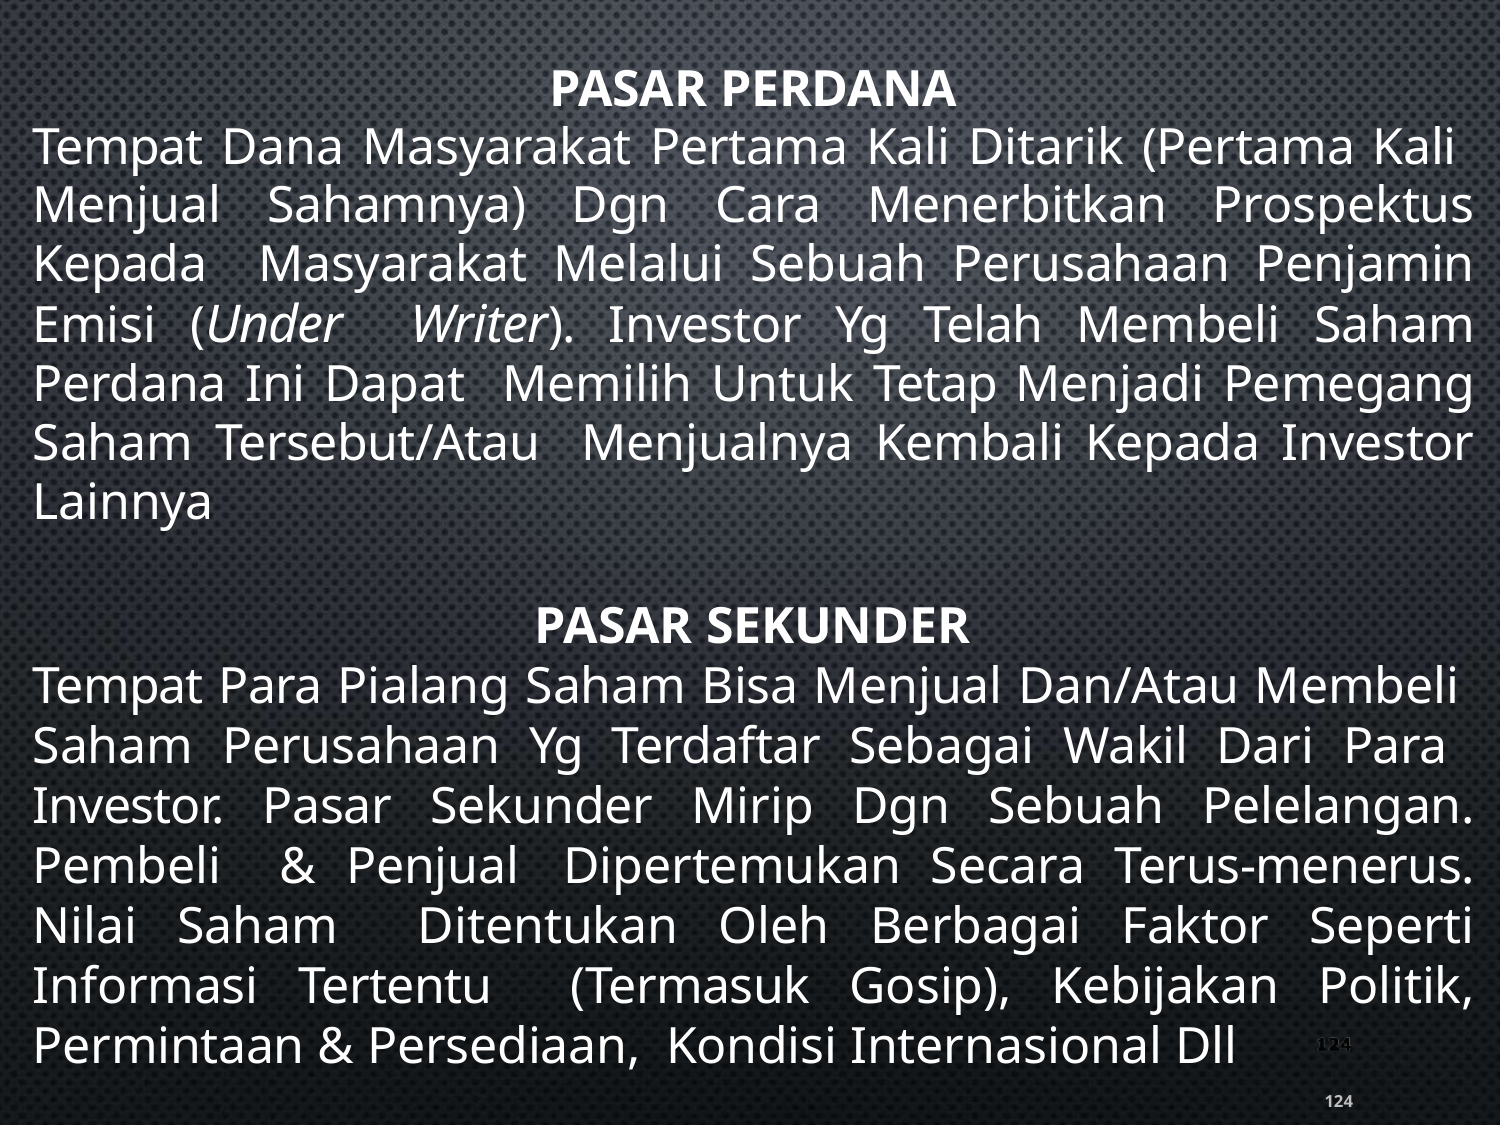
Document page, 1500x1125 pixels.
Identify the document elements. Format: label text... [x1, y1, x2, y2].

picture [0, 0, 1500, 1125]
text_box PASAR PERDANA Tempat Dana Masyarakat Pertama Kali Ditarik (Pertama Kali Menjual Sahamnya) Dgn Cara Menerbitkan Prospektus Kepada Masyarakat Melalui Sebuah Perusahaan Penjamin Emisi (Under Writer). Investor Yg Telah Membeli Saham Perdana Ini Dapat Memilih Untuk Tetap Menjadi Pemegang Saham Tersebut/Atau Menjualnya Kembali Kepada Investor Lainnya PASAR SEKUNDER Tempat Para Pialang Saham Bisa Menjual Dan/Atau Membeli Saham Perusahaan Yg Terdaftar Sebagai Wakil Dari Para Investor. Pasar Sekunder Mirip Dgn Sebuah Pelelangan. Pembeli & Penjual Dipertemukan Secara Terus-menerus. Nilai Saham Ditentukan Oleh Berbagai Faktor Seperti Informasi Tertentu (Termasuk Gosip), Kebijakan Politik, Permintaan & Persediaan, Kondisi Internasional Dll 124 [30, 54, 1476, 1111]
